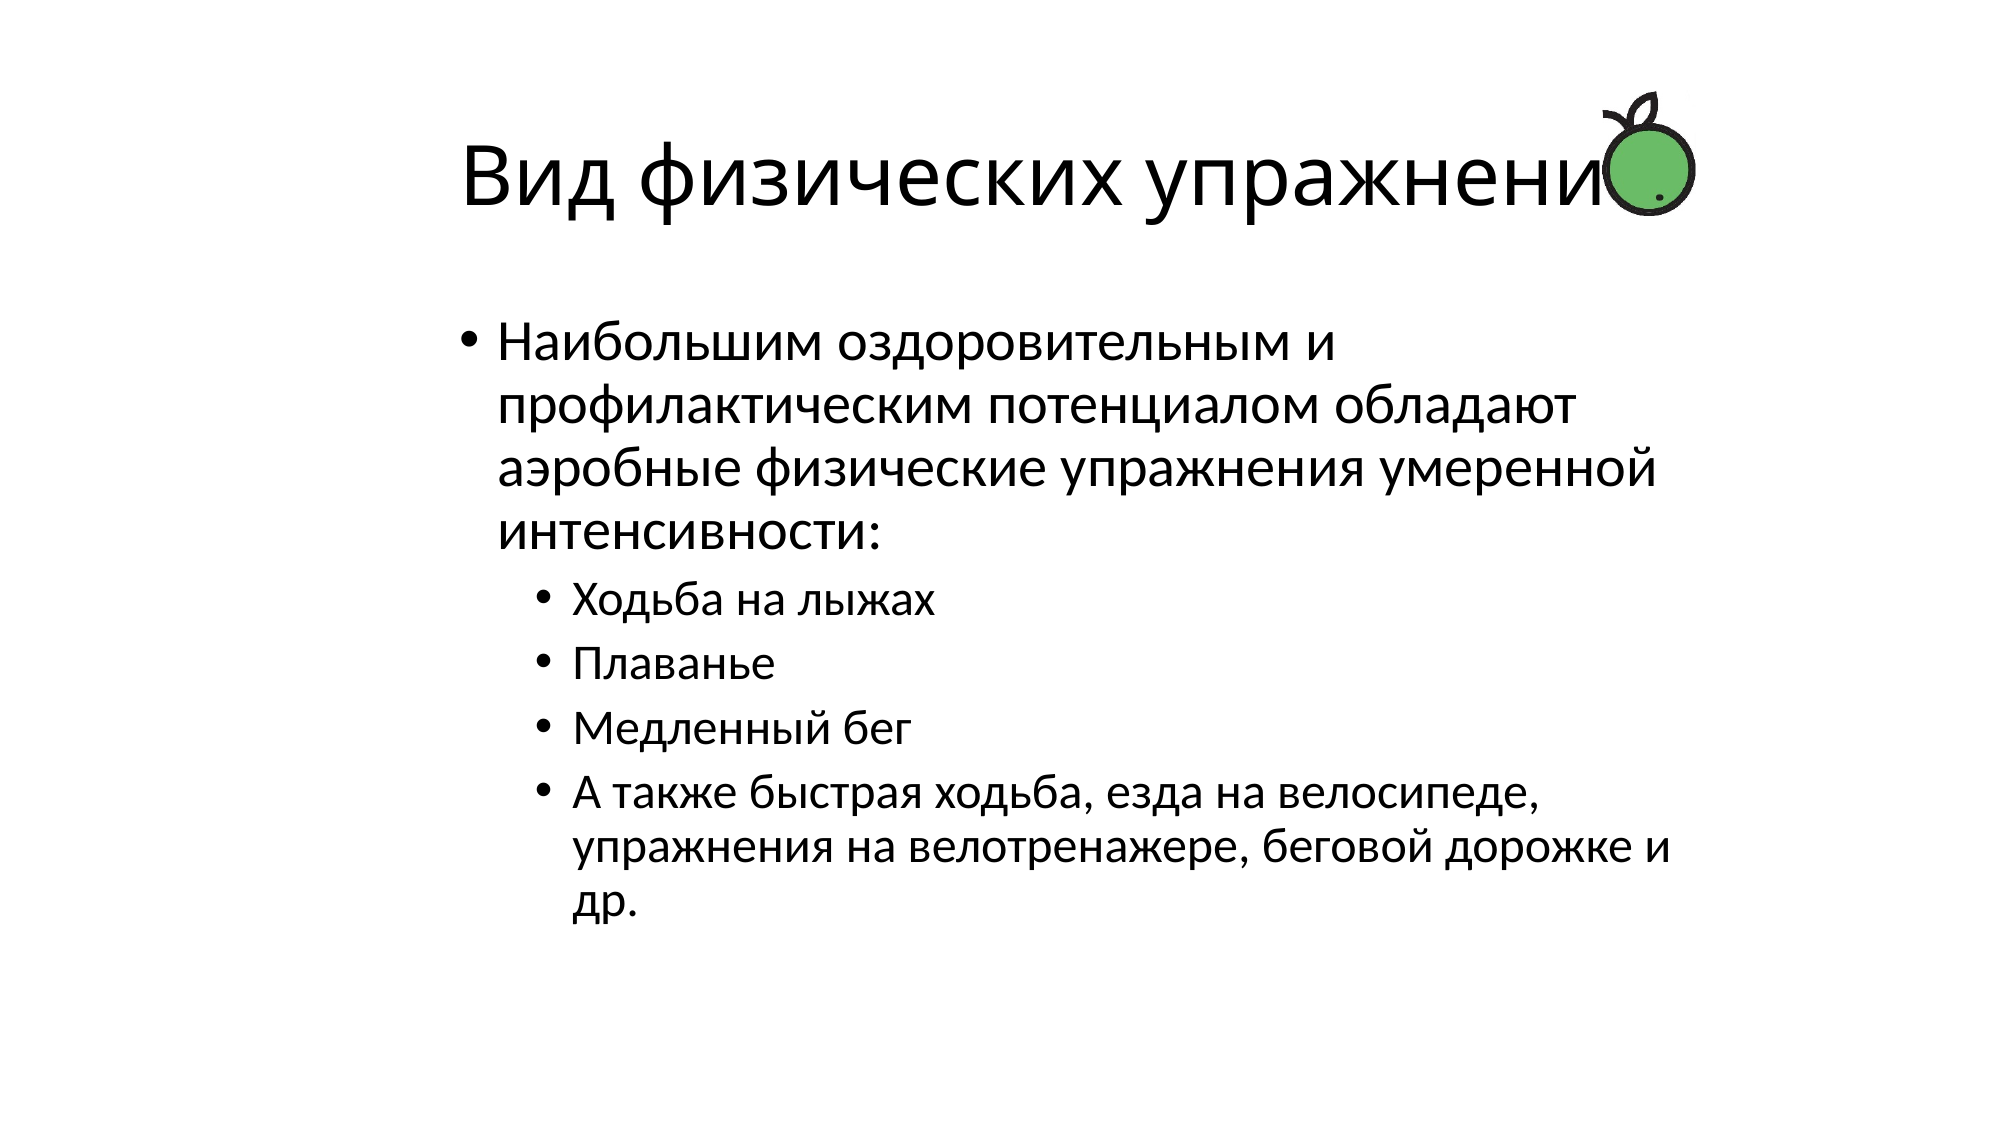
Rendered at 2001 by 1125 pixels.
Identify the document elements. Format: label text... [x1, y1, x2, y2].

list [1602, 90, 1696, 216]
list Наибольшим оздоровительным и профилактическим потенциалом обладают аэробные физические упражнения умеренной интенсивности: Ходьба на лыжах Плаванье Медленный бег А также быстрая ходьба, езда на велосипеде, упражнения на велотренажере, беговой дорожке и др. [444, 302, 1722, 978]
title Вид физических упражнений [444, 101, 1718, 256]
